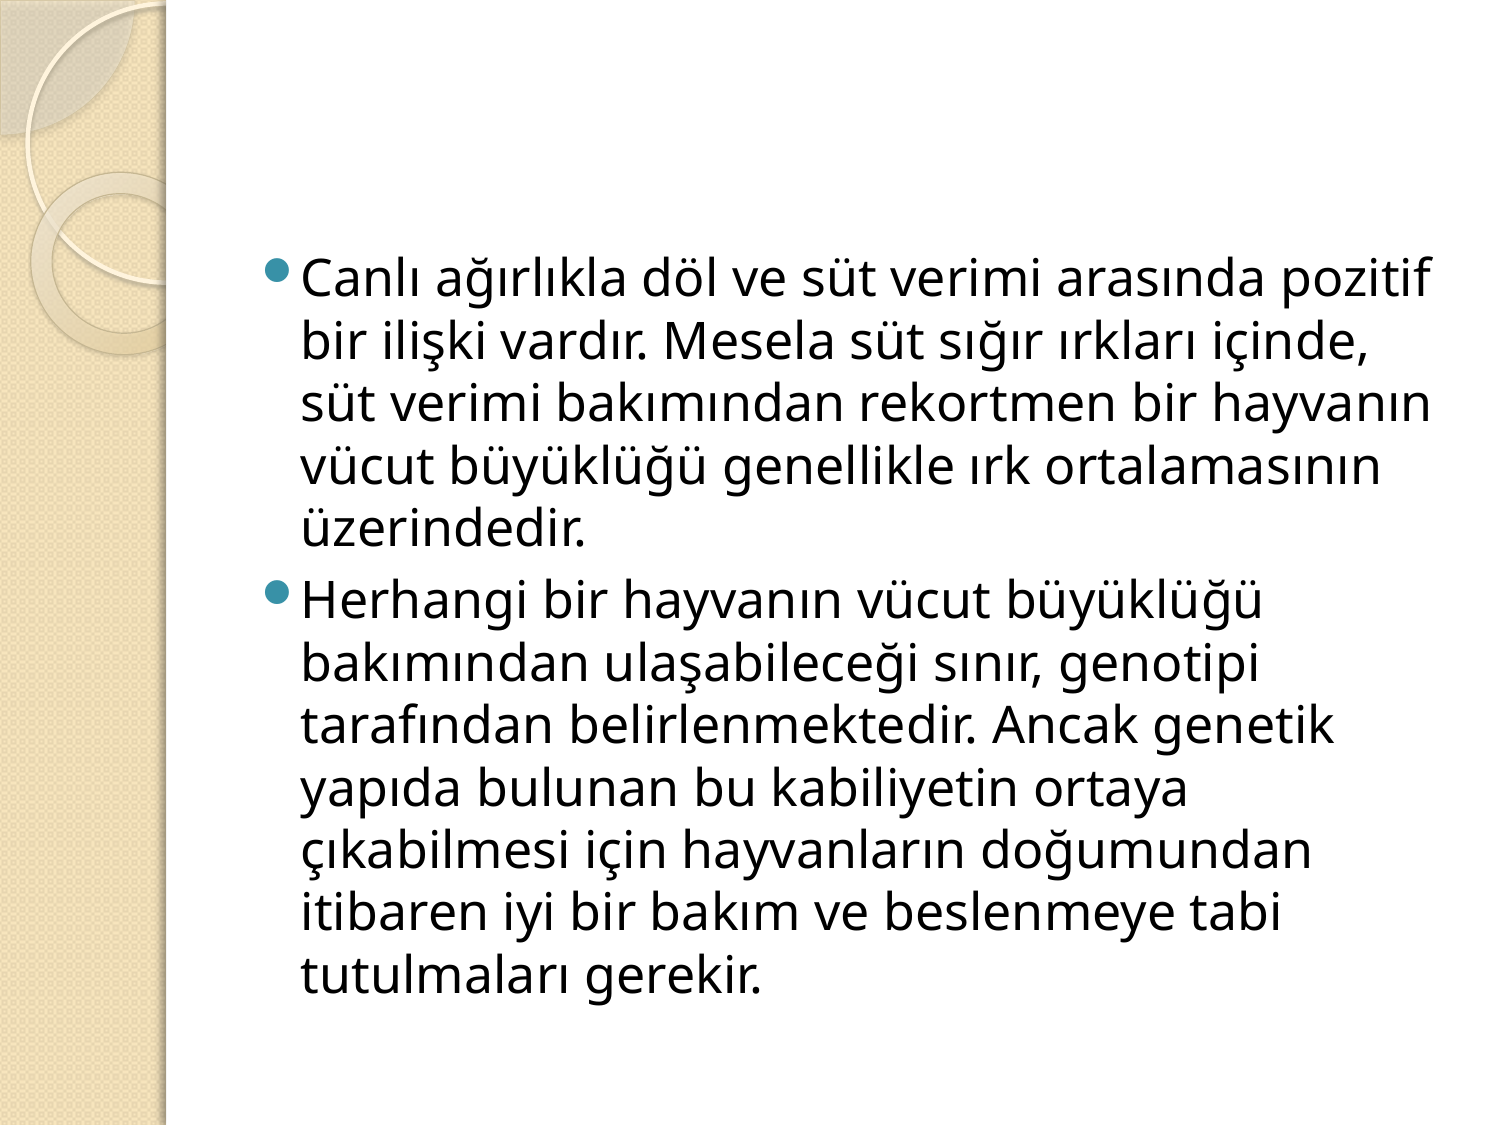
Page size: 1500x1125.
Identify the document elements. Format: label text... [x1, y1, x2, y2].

list Canlı ağırlıkla döl ve süt verimi arasında pozitif bir ilişki vardır. Mesela süt sığır ırkları içinde, süt verimi bakımından rekortmen bir hayvanın vücut büyüklüğü genellikle ırk ortalamasının üzerindedir. Herhangi bir hayvanın vücut büyüklüğü bakımından ulaşabileceği sınır, genotipi tarafından belirlenmektedir. Ancak genetik yapıda bulunan bu kabiliyetin ortaya çıkabilmesi için hayvanların doğumundan itibaren iyi bir bakım ve beslenmeye tabi tutulmaları gerekir. [235, 237, 1466, 1025]
